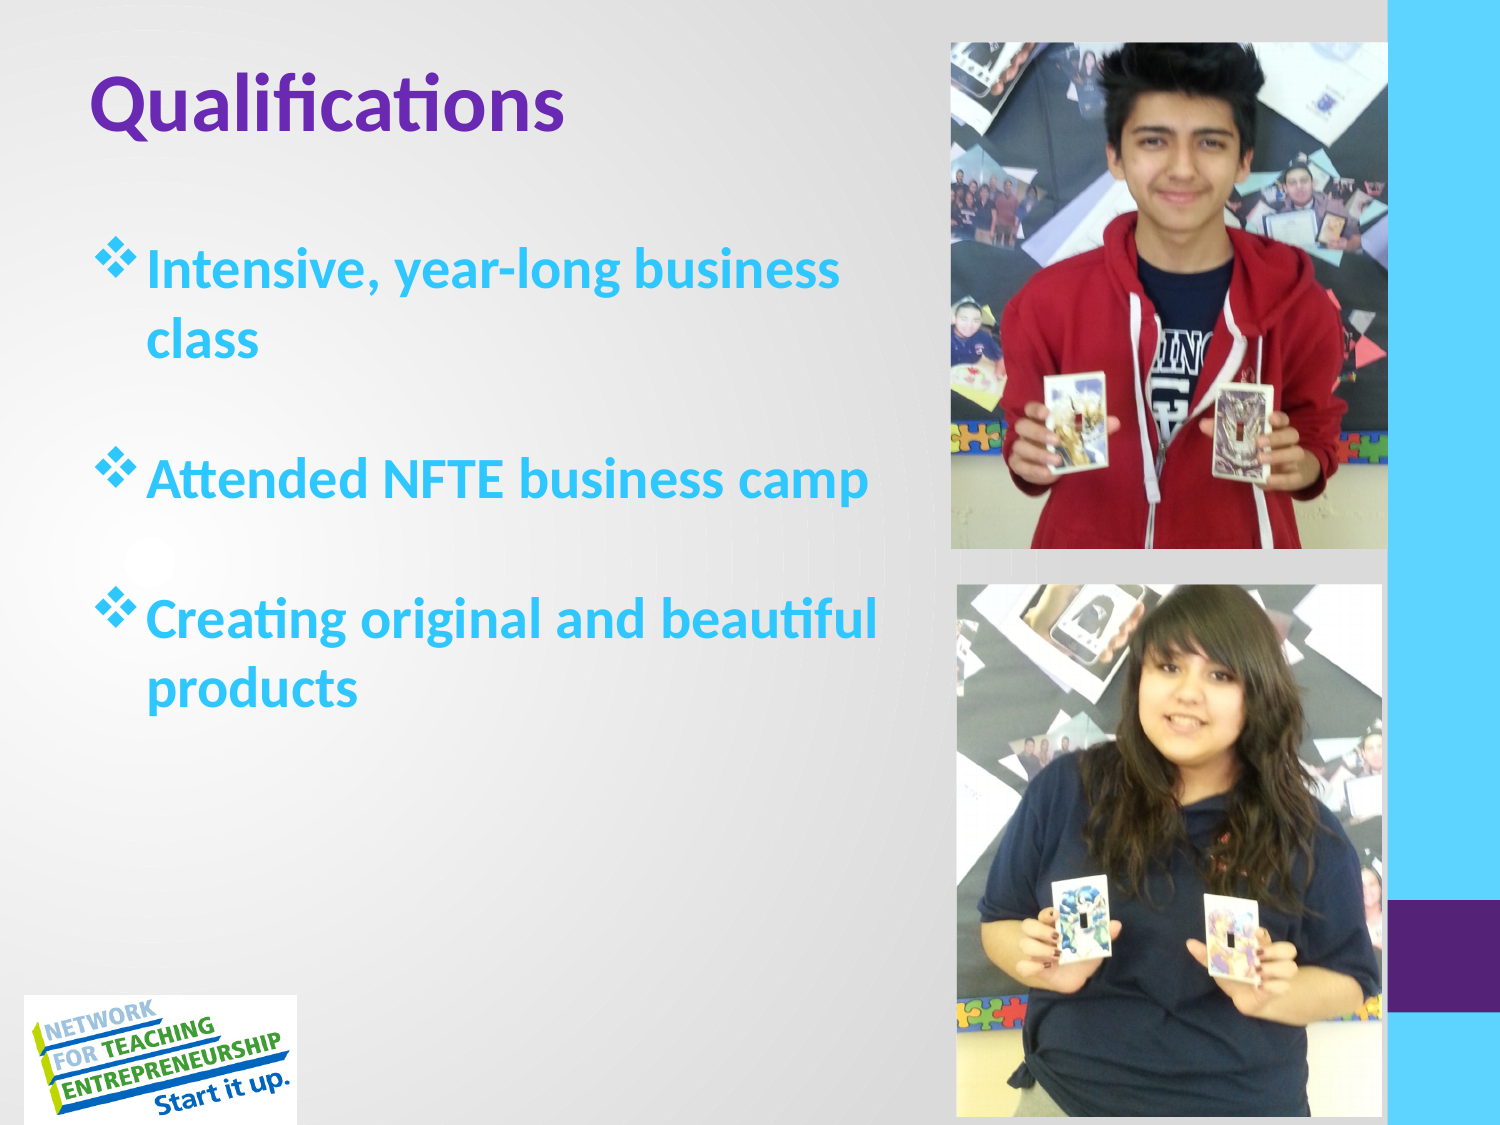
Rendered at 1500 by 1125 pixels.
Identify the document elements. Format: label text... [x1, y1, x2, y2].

picture [24, 994, 298, 1125]
text_box Intensive, year-long business class Attended NFTE business camp Creating original and beautiful products [74, 152, 913, 727]
picture [915, 43, 1422, 549]
text_box Qualifications [74, 40, 813, 152]
picture [901, 585, 1436, 1117]
